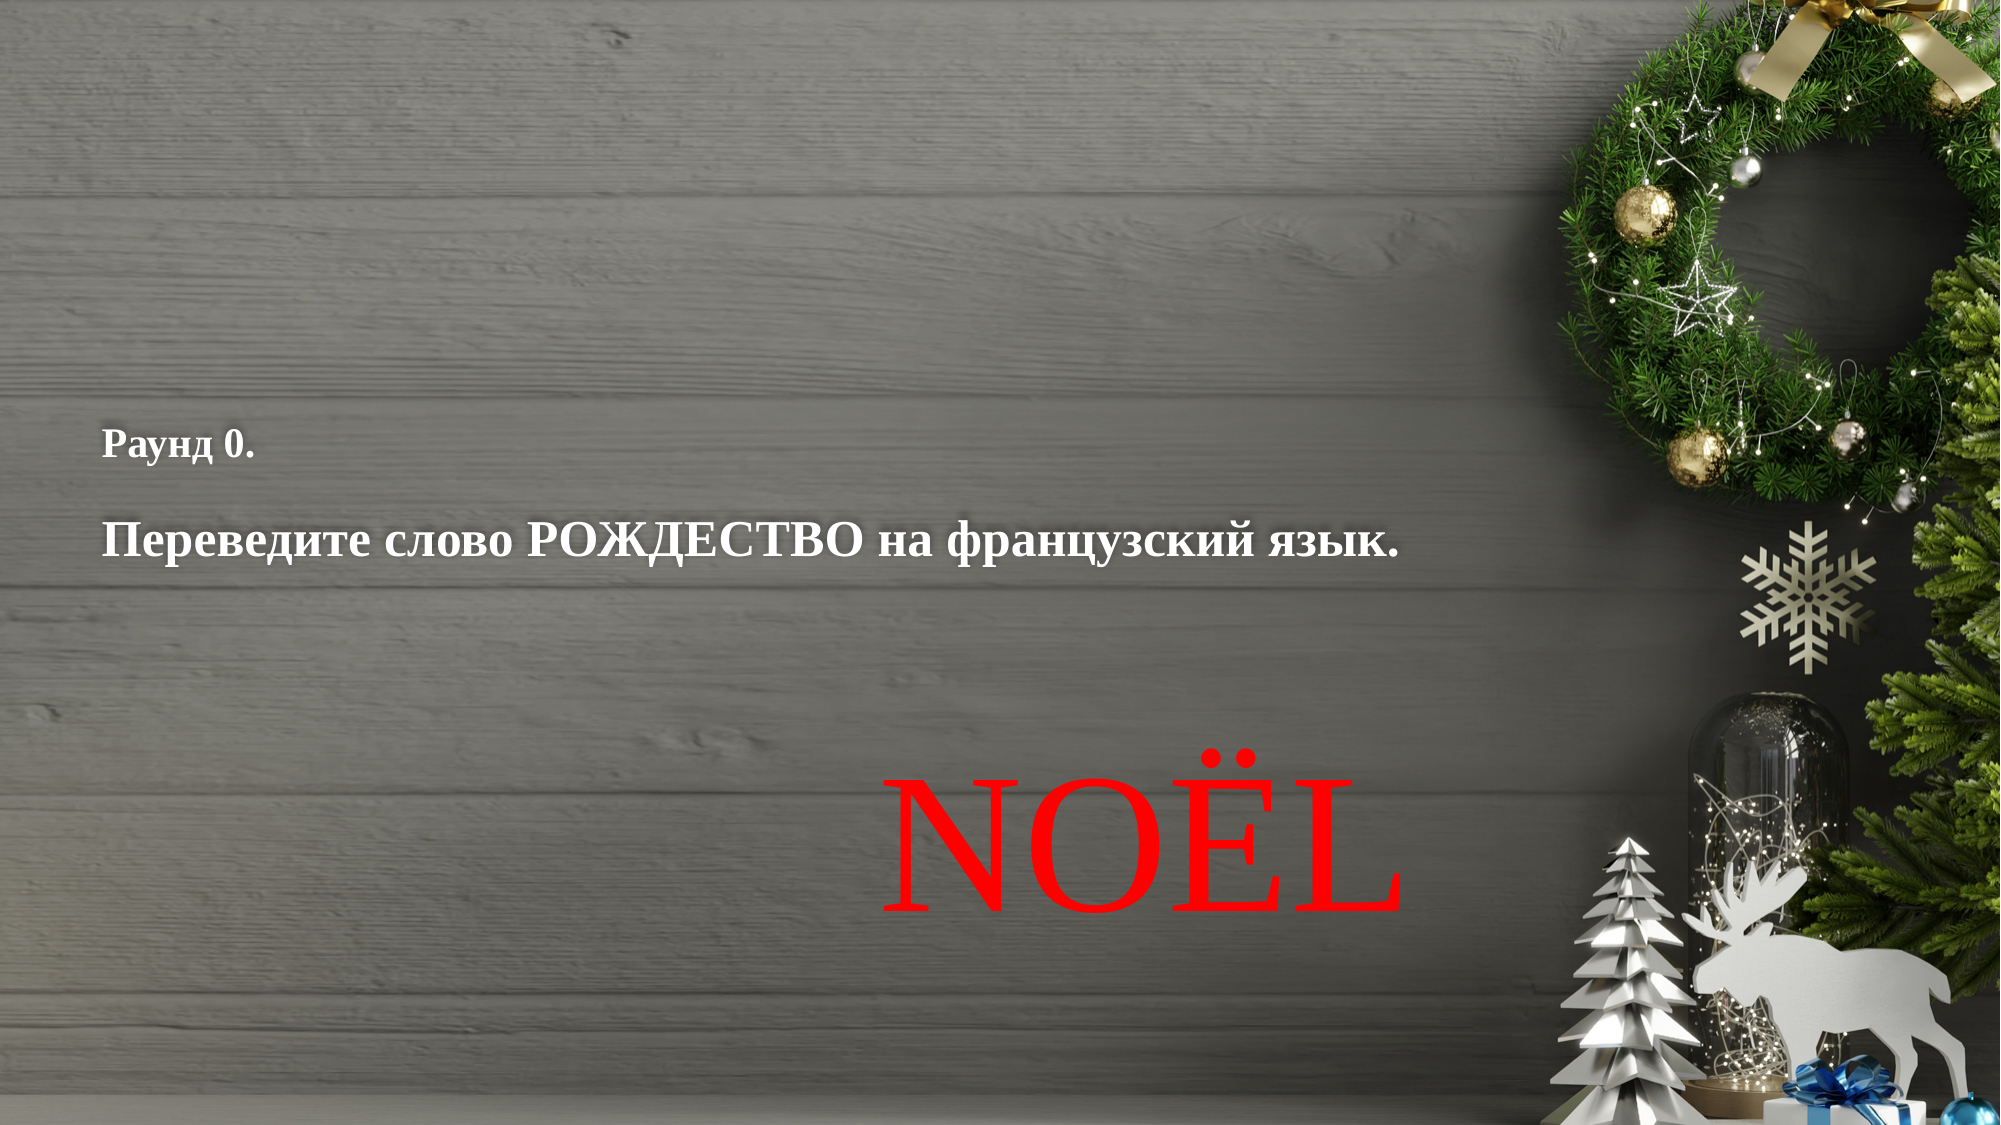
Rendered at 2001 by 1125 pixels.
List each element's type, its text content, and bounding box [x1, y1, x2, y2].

title Раунд 0. Переведите слово РОЖДЕСТВО на французский язык. [86, 410, 1812, 629]
picture [0, 0, 2000, 1125]
text_box NOЁL [849, 703, 1442, 959]
